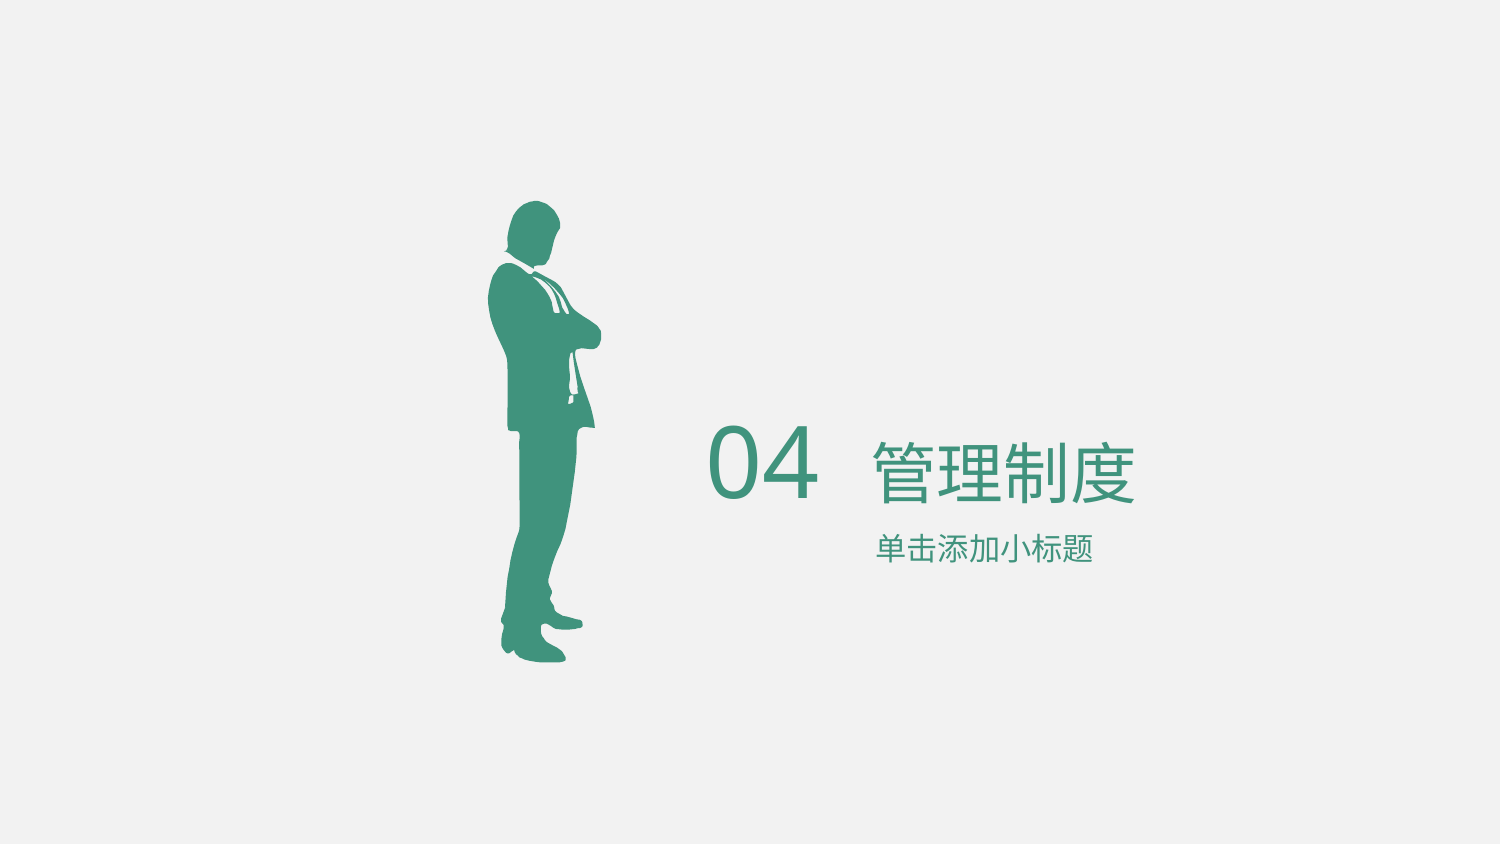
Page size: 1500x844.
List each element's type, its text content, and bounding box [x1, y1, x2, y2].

text_box 04 管理制度 [691, 391, 1183, 526]
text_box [487, 200, 602, 663]
text_box 单击添加小标题 [860, 521, 1114, 574]
